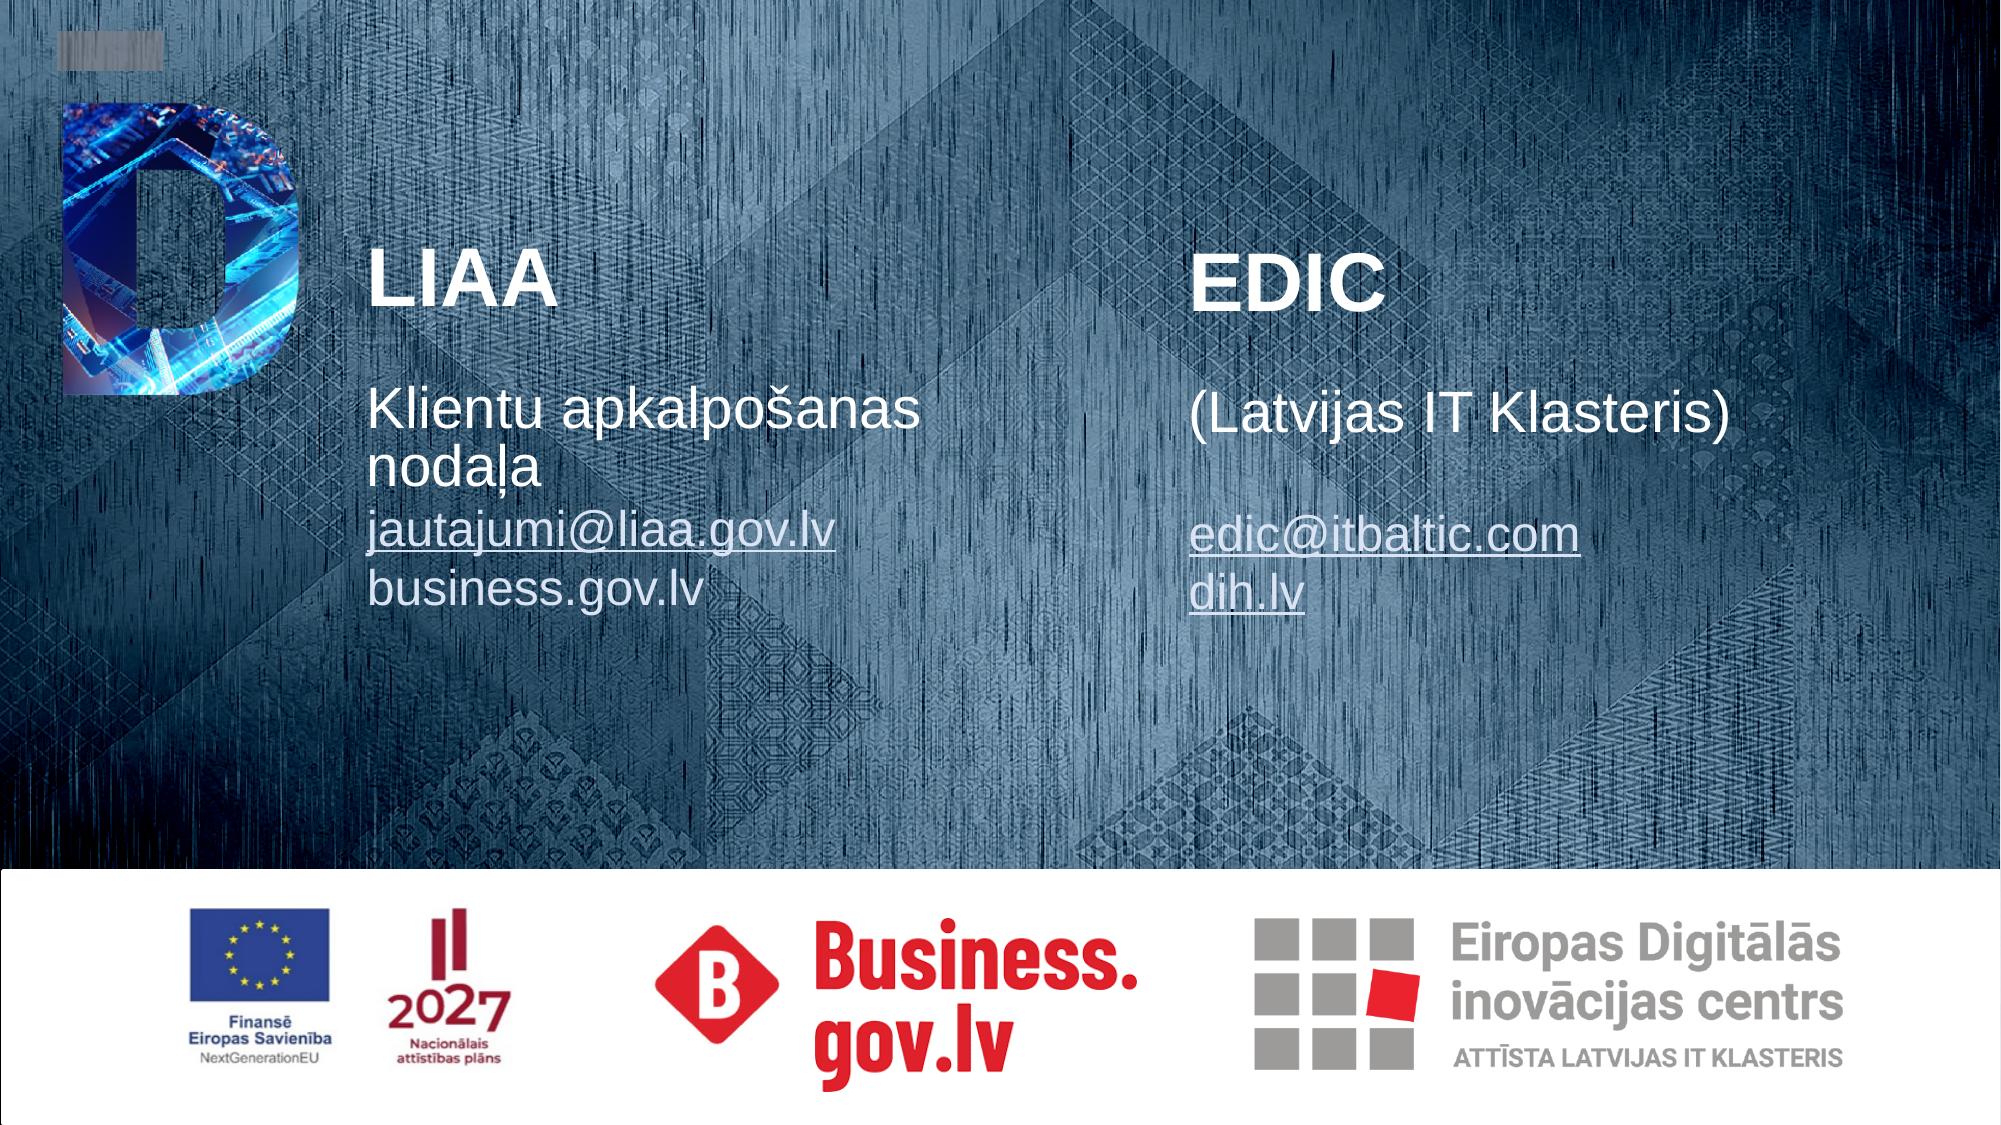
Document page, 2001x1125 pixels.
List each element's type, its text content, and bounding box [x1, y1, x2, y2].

text_box EDIC (Latvijas IT Klasteris) edic@itbaltic.com dih.lv [1173, 261, 1827, 627]
picture [0, 0, 2001, 1125]
text_box LIAA Klientu apkalpošanas nodaļa jautajumi@liaa.gov.lv business.gov.lv [363, 261, 1017, 735]
text_box [3, 871, 2000, 1124]
